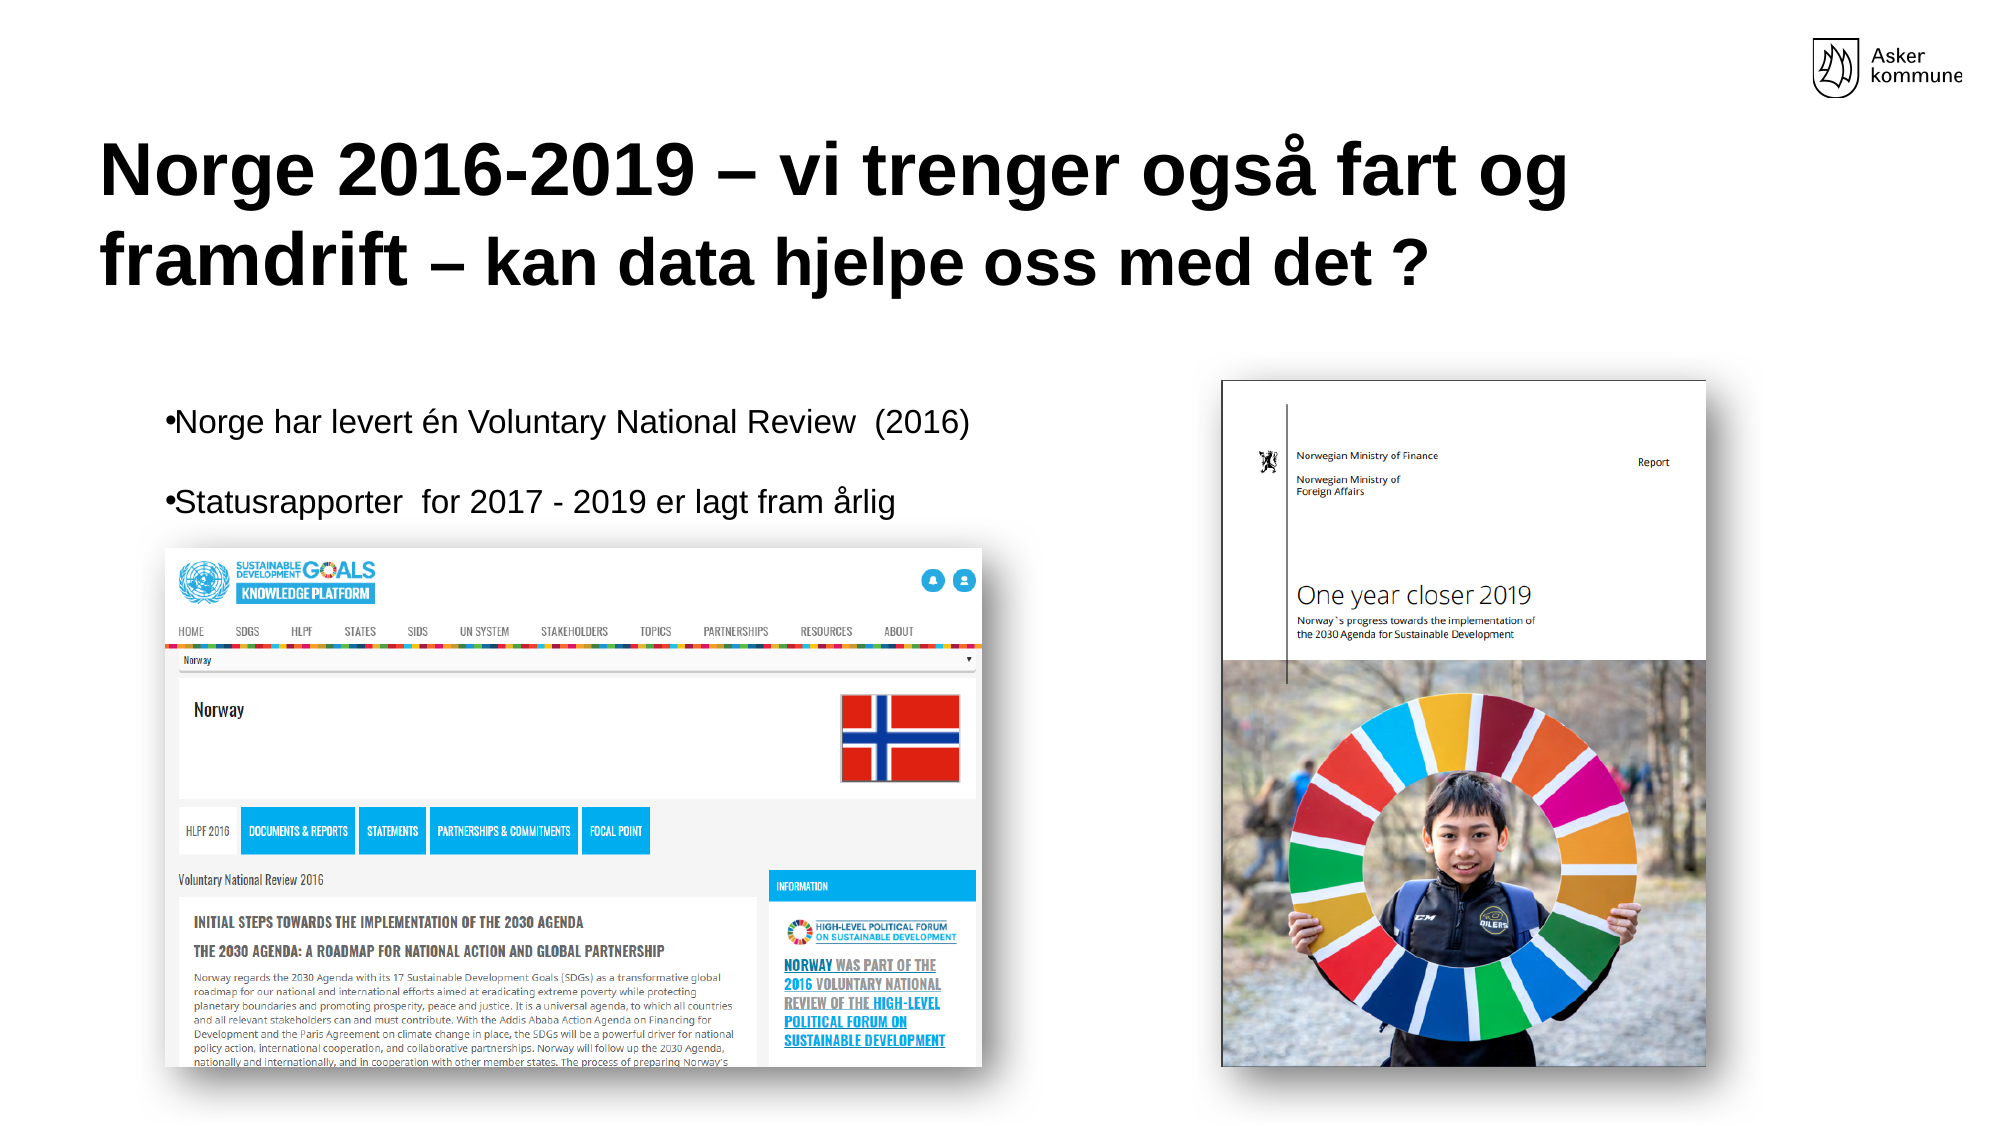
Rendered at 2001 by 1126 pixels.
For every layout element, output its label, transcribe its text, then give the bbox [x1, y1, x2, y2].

list Norge har levert én Voluntary National Review (2016) Statusrapporter for 2017 - 2019 er lagt fram årlig [165, 369, 982, 530]
picture [1221, 380, 1706, 1067]
title Norge 2016-2019 – vi trenger også fart og framdrift – kan data hjelpe oss med det ? [100, 120, 1901, 308]
picture [164, 548, 982, 1067]
